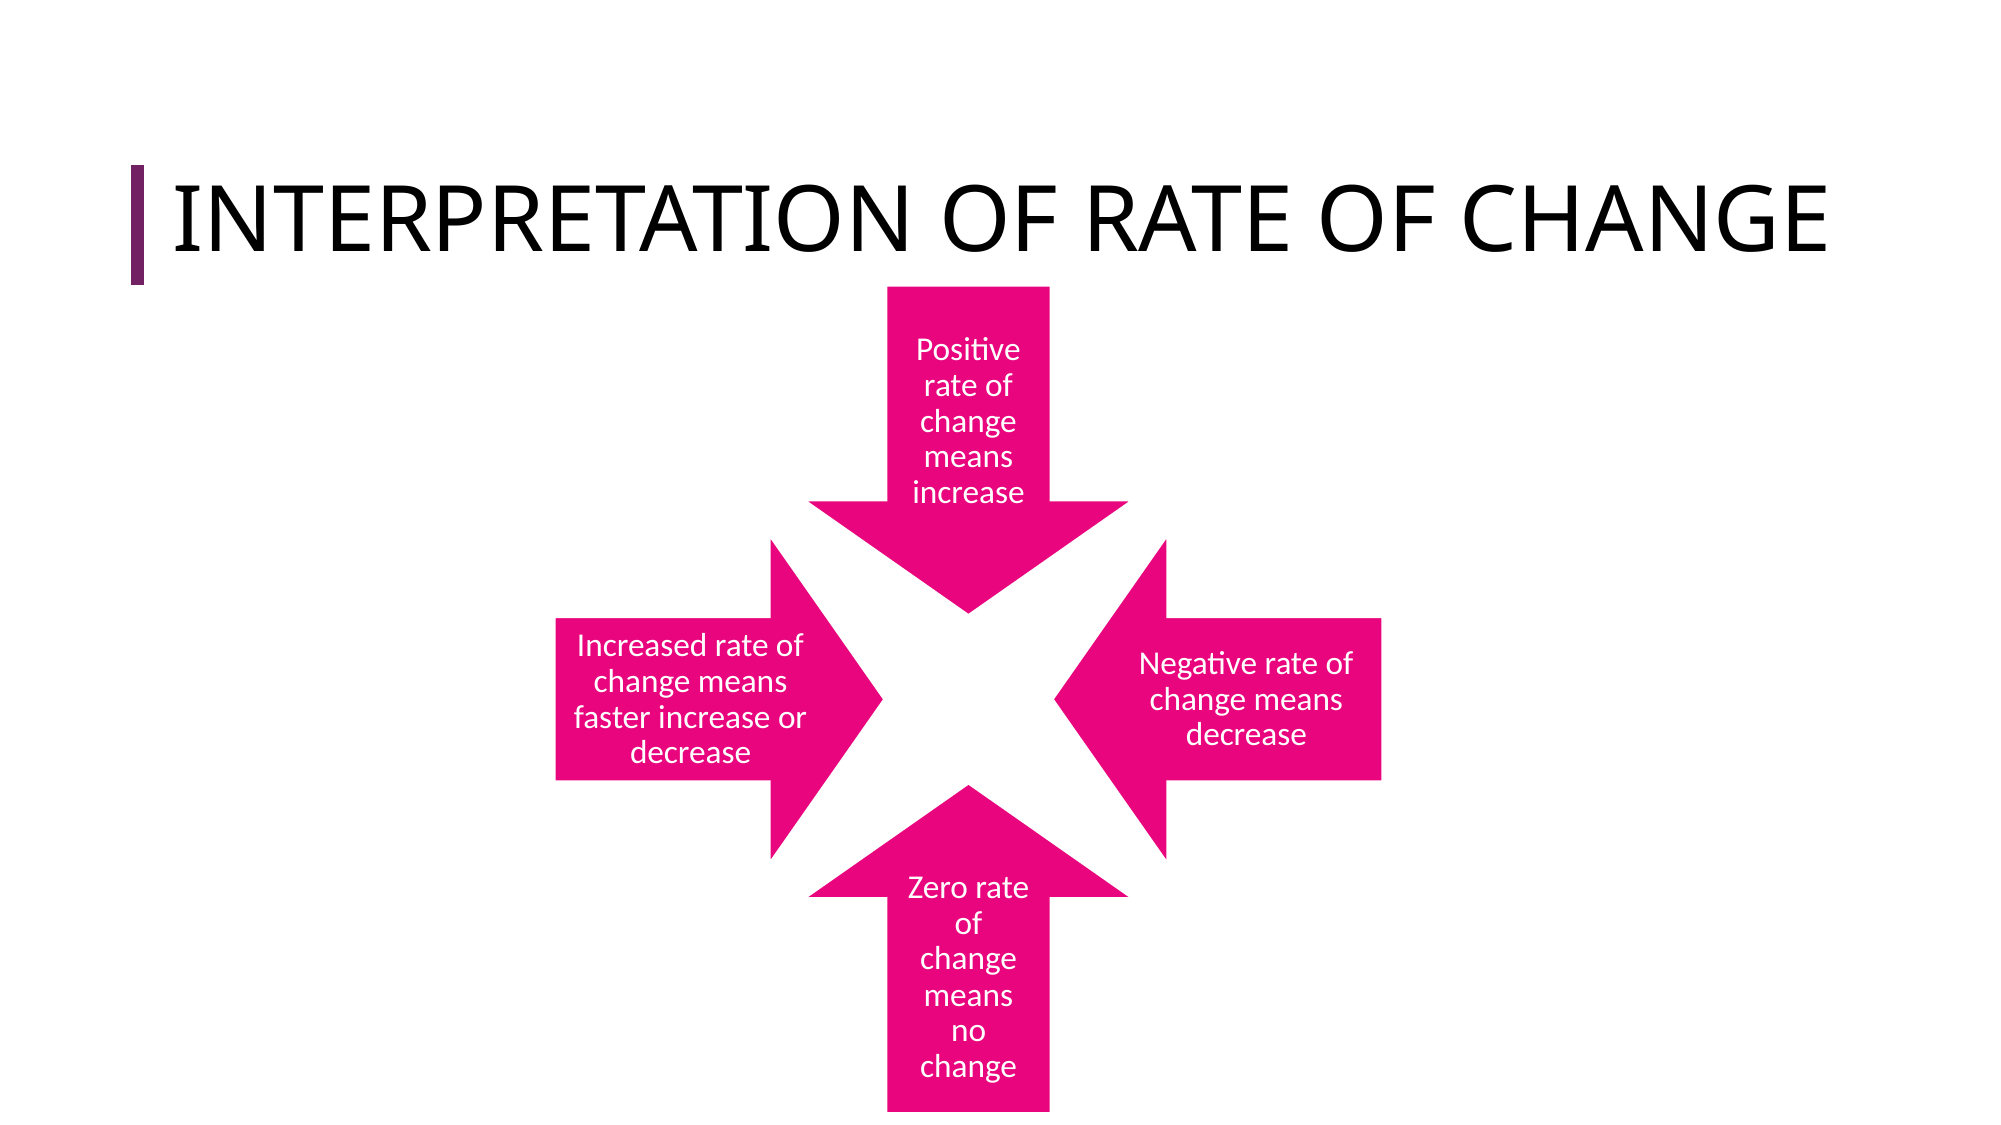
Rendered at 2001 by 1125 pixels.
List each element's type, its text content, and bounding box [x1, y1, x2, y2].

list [54, 284, 1883, 1114]
title Interpretation of Rate of Change [157, 165, 1883, 284]
